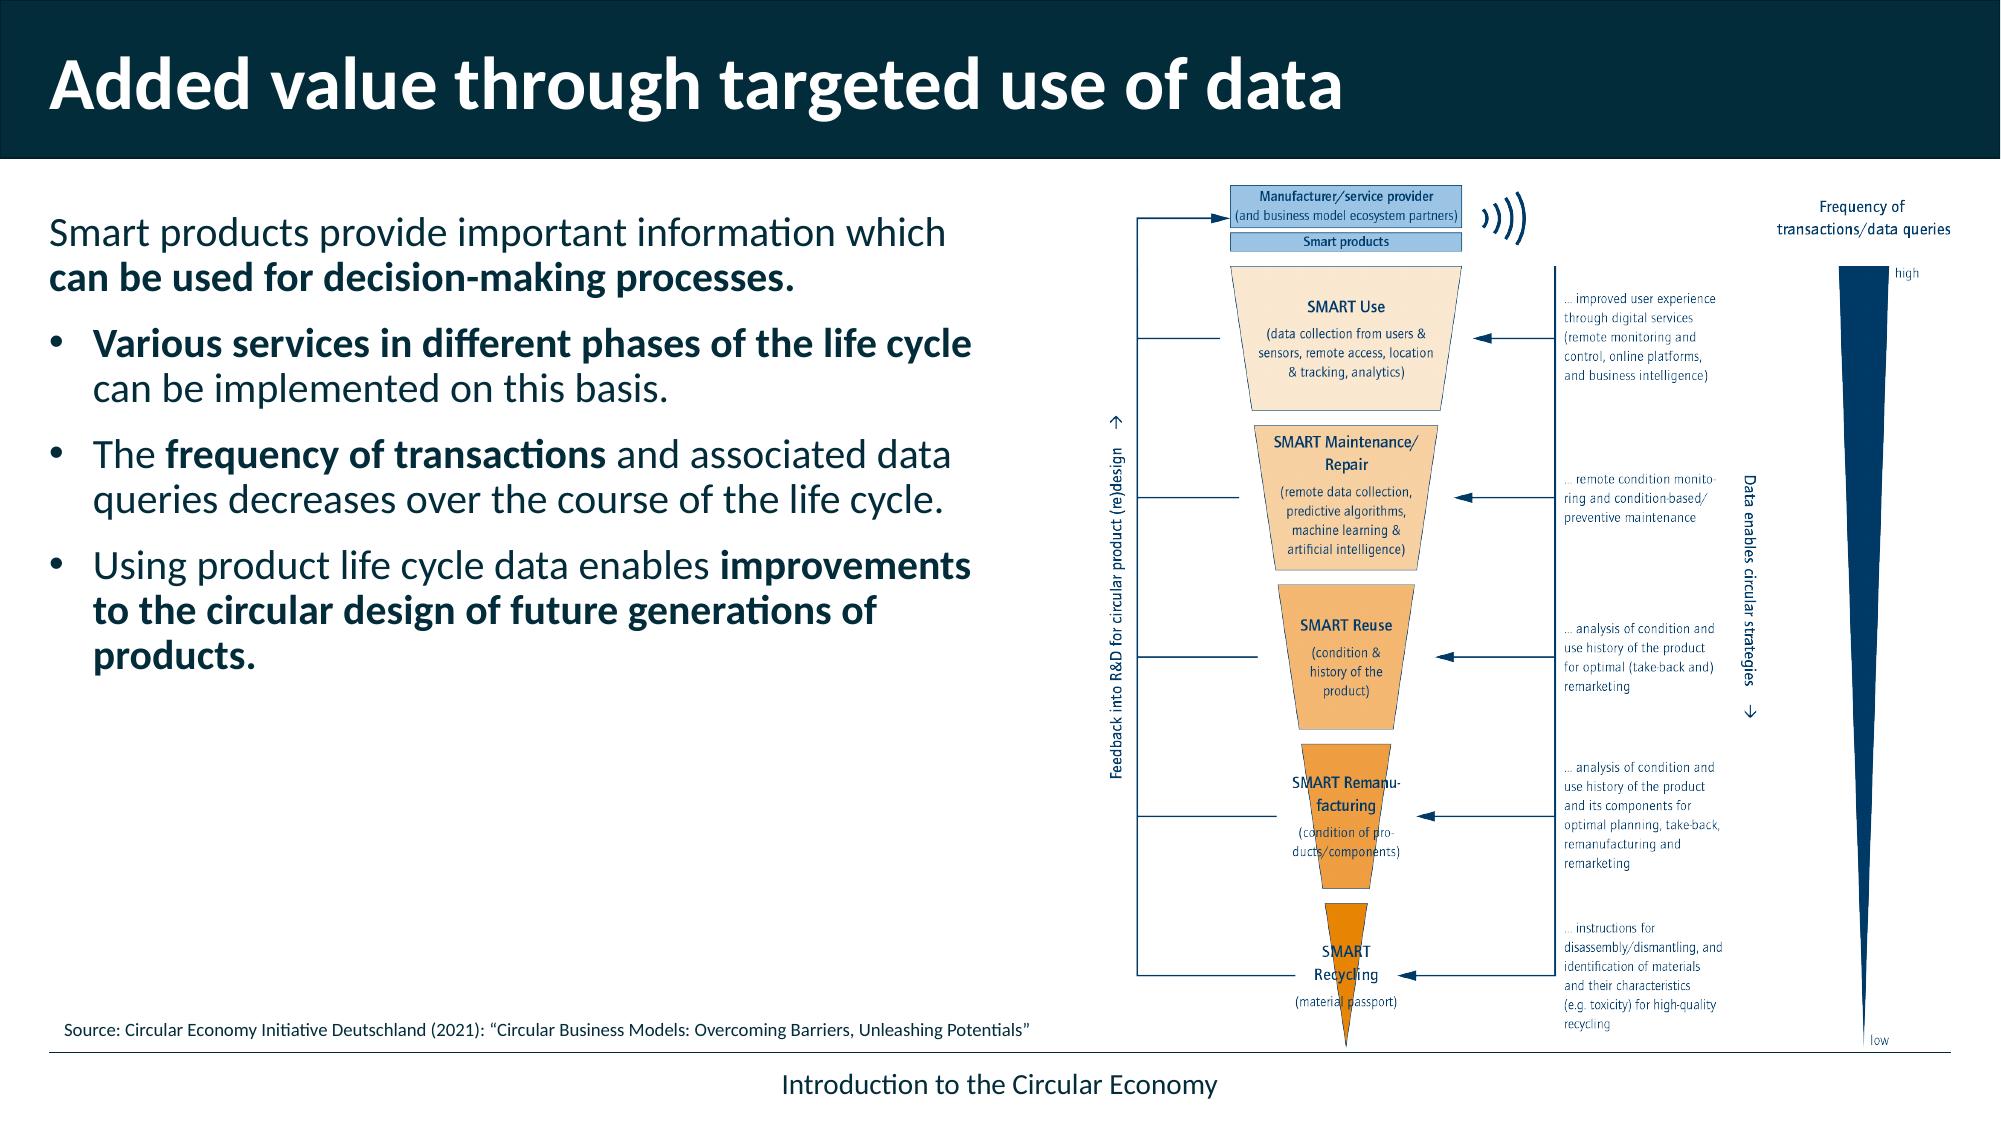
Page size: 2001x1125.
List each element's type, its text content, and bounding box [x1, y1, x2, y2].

list Smart products provide important information which can be used for decision-making processes. Various services in different phases of the life cycle can be implemented on this basis. The frequency of transactions and associated data queries decreases over the course of the life cycle. Using product life cycle data enables improvements to the circular design of future generations of products. [49, 210, 985, 853]
footer Introduction to the Circular Economy [662, 1052, 1338, 1113]
title Added value through targeted use of data [49, 44, 1951, 158]
text_box Source: Circular Economy Initiative Deutschland (2021): “Circular Business Models: Overcoming Barriers, Unleashing Potentials” [49, 1009, 1081, 1048]
picture [1107, 185, 1951, 1048]
